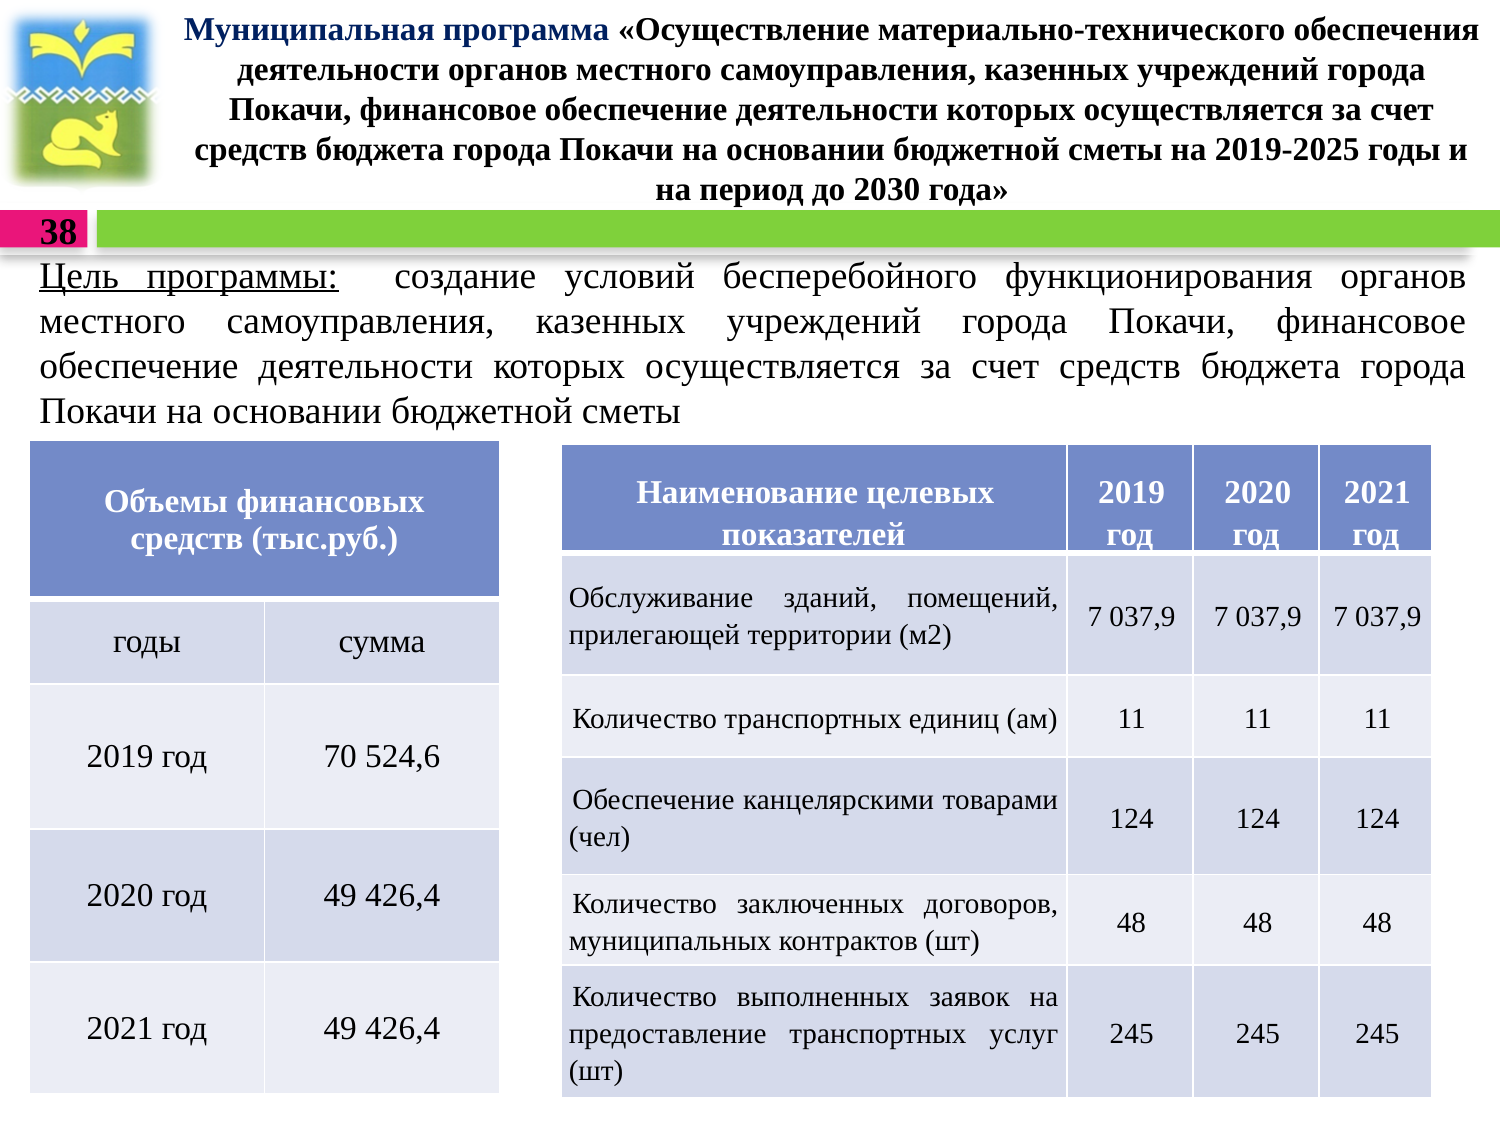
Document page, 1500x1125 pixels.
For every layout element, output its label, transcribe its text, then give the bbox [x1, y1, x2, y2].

table_cell 48 [1068, 875, 1192, 964]
table_header Объемы финансовых средств (тыс.руб.) [30, 441, 499, 596]
table_cell 245 [1320, 966, 1431, 1097]
table_cell 49 426,4 [265, 963, 499, 1093]
table_cell 124 [1320, 758, 1431, 874]
table_header 2020 год [1194, 445, 1318, 550]
table_cell 48 [1320, 875, 1431, 964]
table_cell 245 [1068, 966, 1192, 1097]
table_cell Обеспечение канцелярскими товарами (чел) [562, 758, 1066, 874]
table_cell 49 426,4 [265, 830, 499, 961]
table_cell 245 [1194, 966, 1318, 1097]
table_cell 11 [1068, 676, 1192, 756]
table_header 2021 год [1320, 445, 1431, 550]
text_box 38 [25, 205, 93, 260]
table_cell Количество заключенных договоров, муниципальных контрактов (шт) [562, 875, 1066, 964]
table_cell 2021 год [30, 963, 264, 1093]
table_cell сумма [265, 602, 499, 683]
table_cell Количество выполненных заявок на предоставление транспортных услуг (шт) [562, 966, 1066, 1097]
table_cell 70 524,6 [265, 685, 499, 828]
table_header Наименование целевых показателей [562, 445, 1066, 550]
table_cell 11 [1320, 676, 1431, 756]
table_cell 2019 год [30, 685, 264, 828]
table_cell Обслуживание зданий, помещений, прилегающей территории (м2) [562, 556, 1066, 674]
table_cell 2020 год [30, 830, 264, 961]
table_cell годы [30, 602, 264, 683]
table_cell 7 037,9 [1320, 556, 1431, 674]
text_box Цель программы: создание условий бесперебойного функционирования органов местного самоуправления, казенных учреждений города Покачи, финансовое обеспечение деятельности которых осуществляется за счет средств бюджета города Покачи на основании бюджетной сметы [24, 243, 1483, 439]
table_header 2019 год [1068, 445, 1192, 550]
table_cell Количество транспортных единиц (ам) [562, 676, 1066, 756]
picture [0, 2, 165, 197]
title Муниципальная программа «Осуществление материально-технического обеспечения деятельности органов местного самоуправления, казенных учреждений города Покачи, финансовое обеспечение деятельности которых осуществляется за счет средств бюджета города Покачи на основании бюджетной сметы на 2019-2025 годы и на период до 2030 года» [169, 18, 1500, 197]
table_cell 124 [1194, 758, 1318, 874]
table_cell 7 037,9 [1068, 556, 1192, 674]
table_cell 124 [1068, 758, 1192, 874]
table_cell 7 037,9 [1194, 556, 1318, 674]
table_cell 48 [1194, 875, 1318, 964]
table_cell 11 [1194, 676, 1318, 756]
